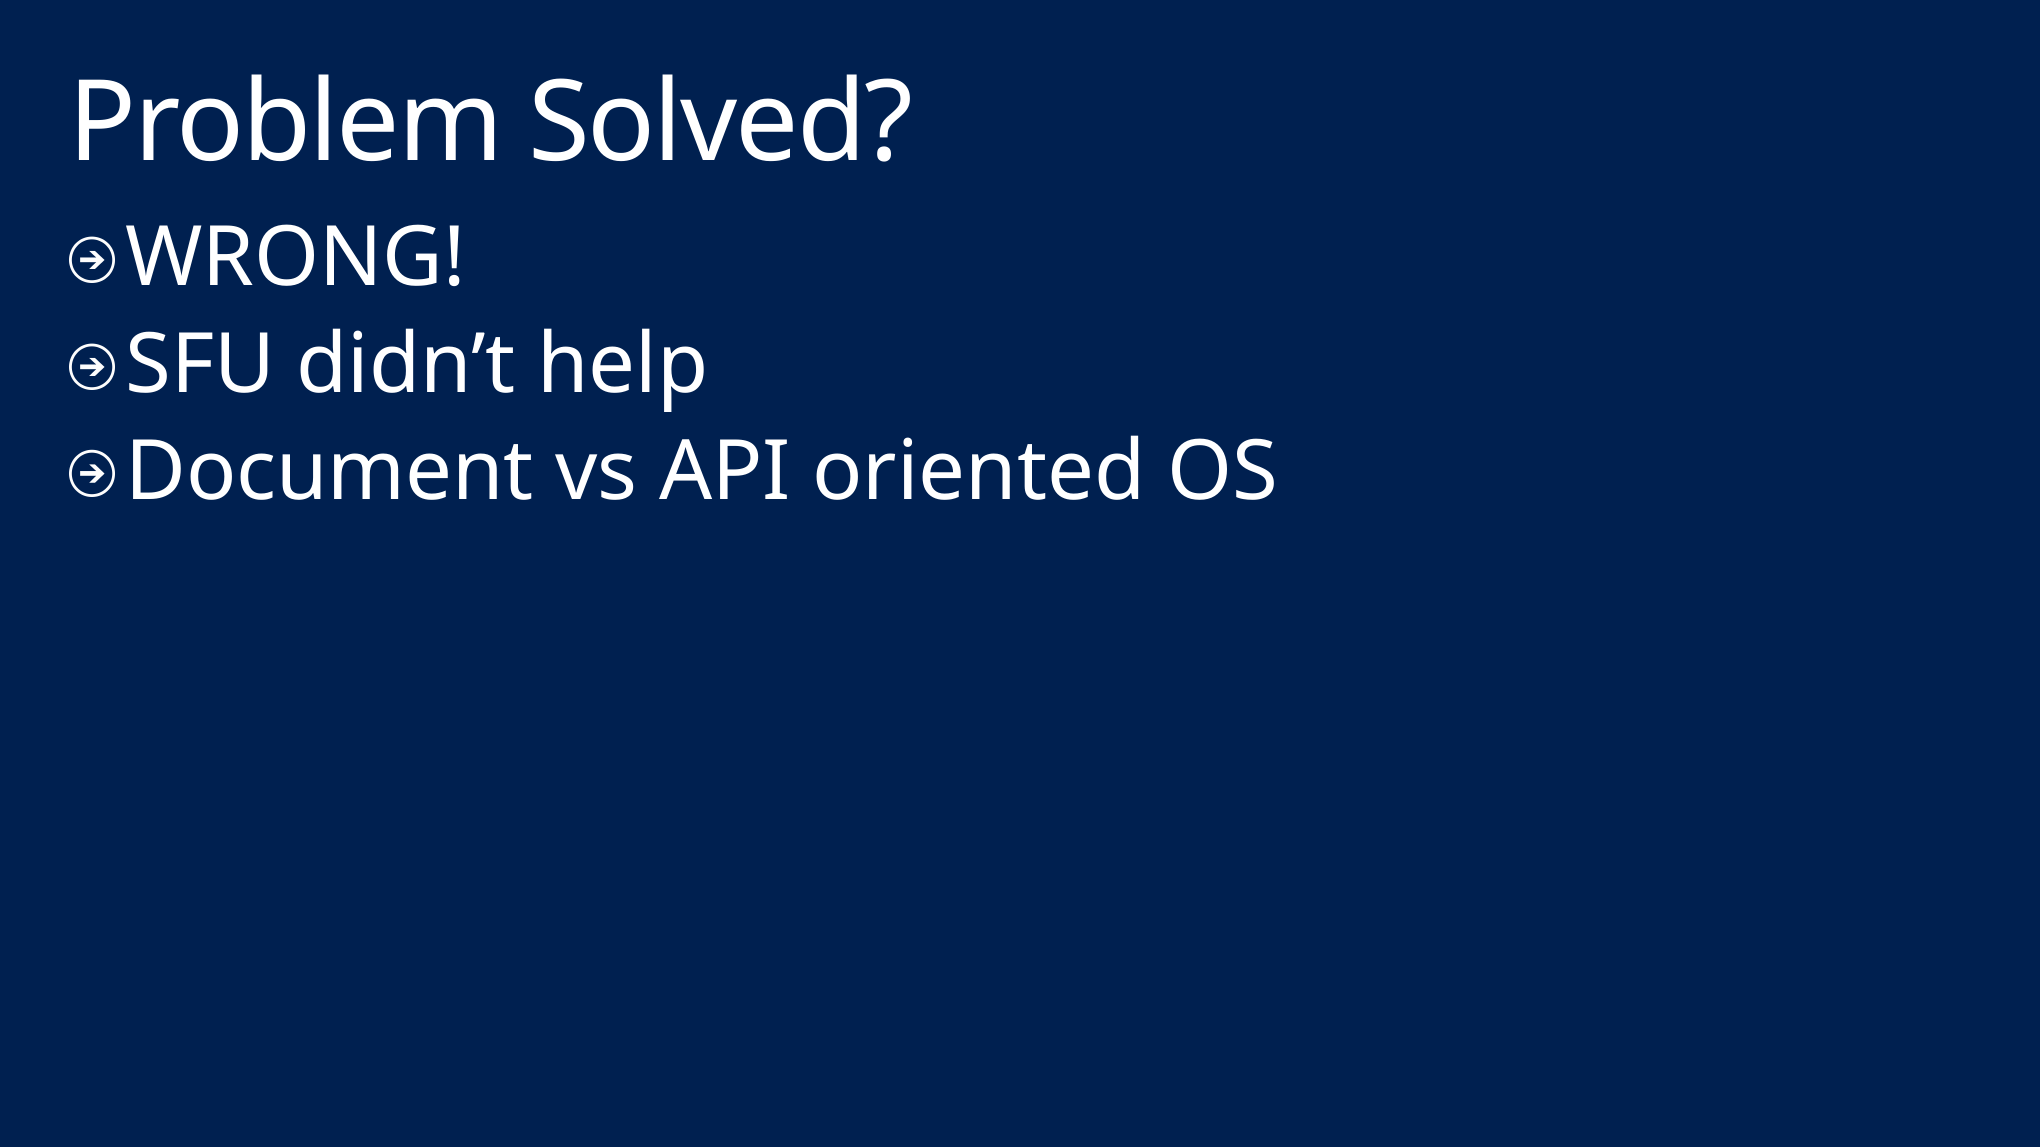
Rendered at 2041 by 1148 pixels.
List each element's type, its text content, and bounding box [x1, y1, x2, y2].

title Problem Solved? [45, 48, 1996, 199]
picture [69, 437, 128, 497]
list WRONG! SFU didn’t help Document vs API oriented OS [45, 199, 1996, 543]
picture [69, 224, 128, 283]
picture [69, 331, 128, 390]
